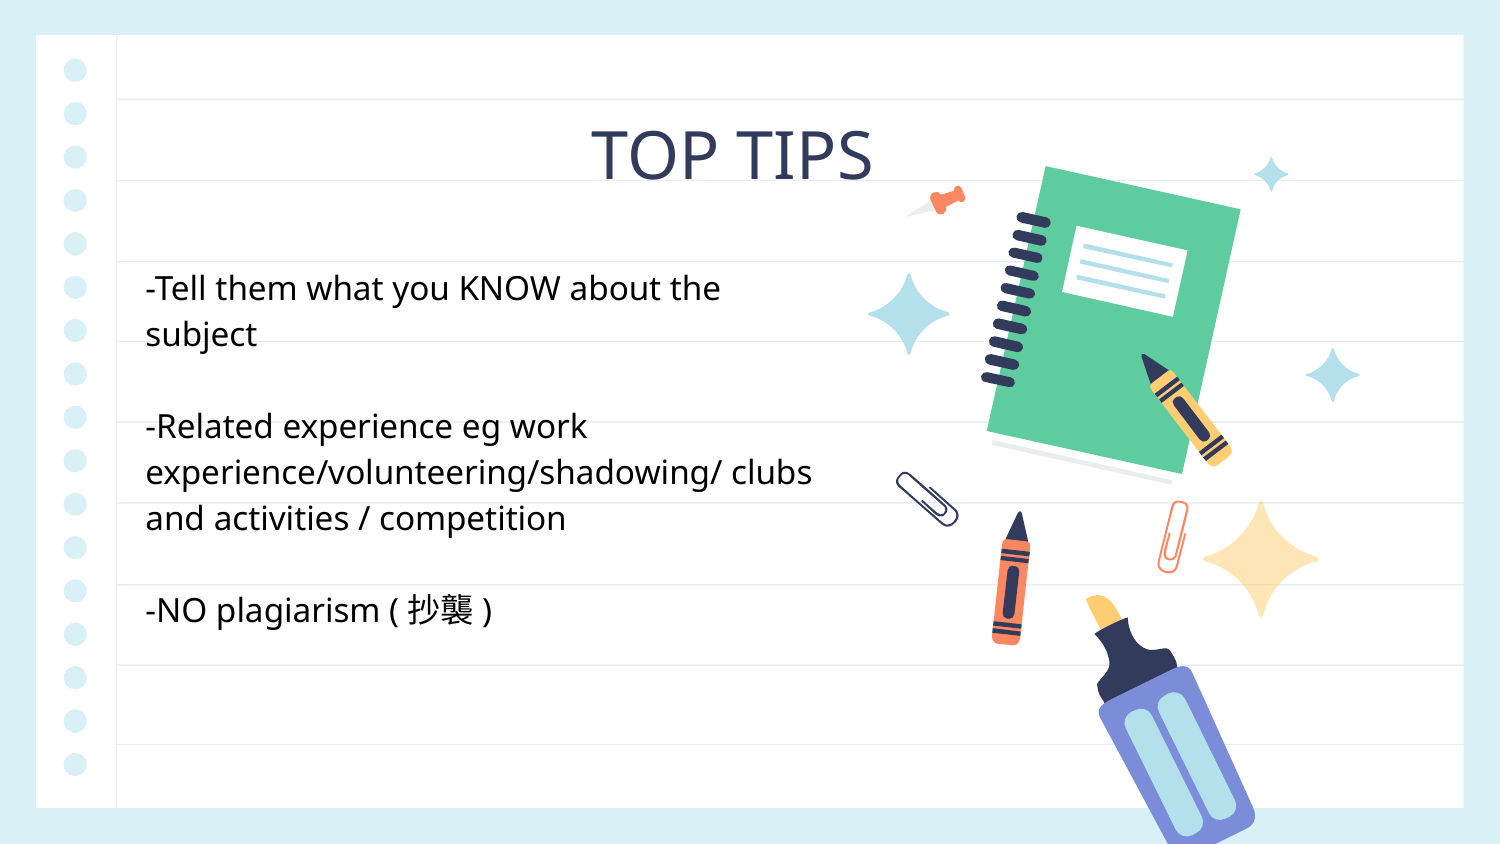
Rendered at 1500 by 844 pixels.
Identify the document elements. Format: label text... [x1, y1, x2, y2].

title TOP TIPS [118, 98, 1382, 192]
text_box -Tell them what you KNOW about the subject -Related experience eg work experience/volunteering/shadowing/ clubs and activities / competition -NO plagiarism (抄襲) [130, 246, 852, 680]
picture [36, 35, 1464, 808]
